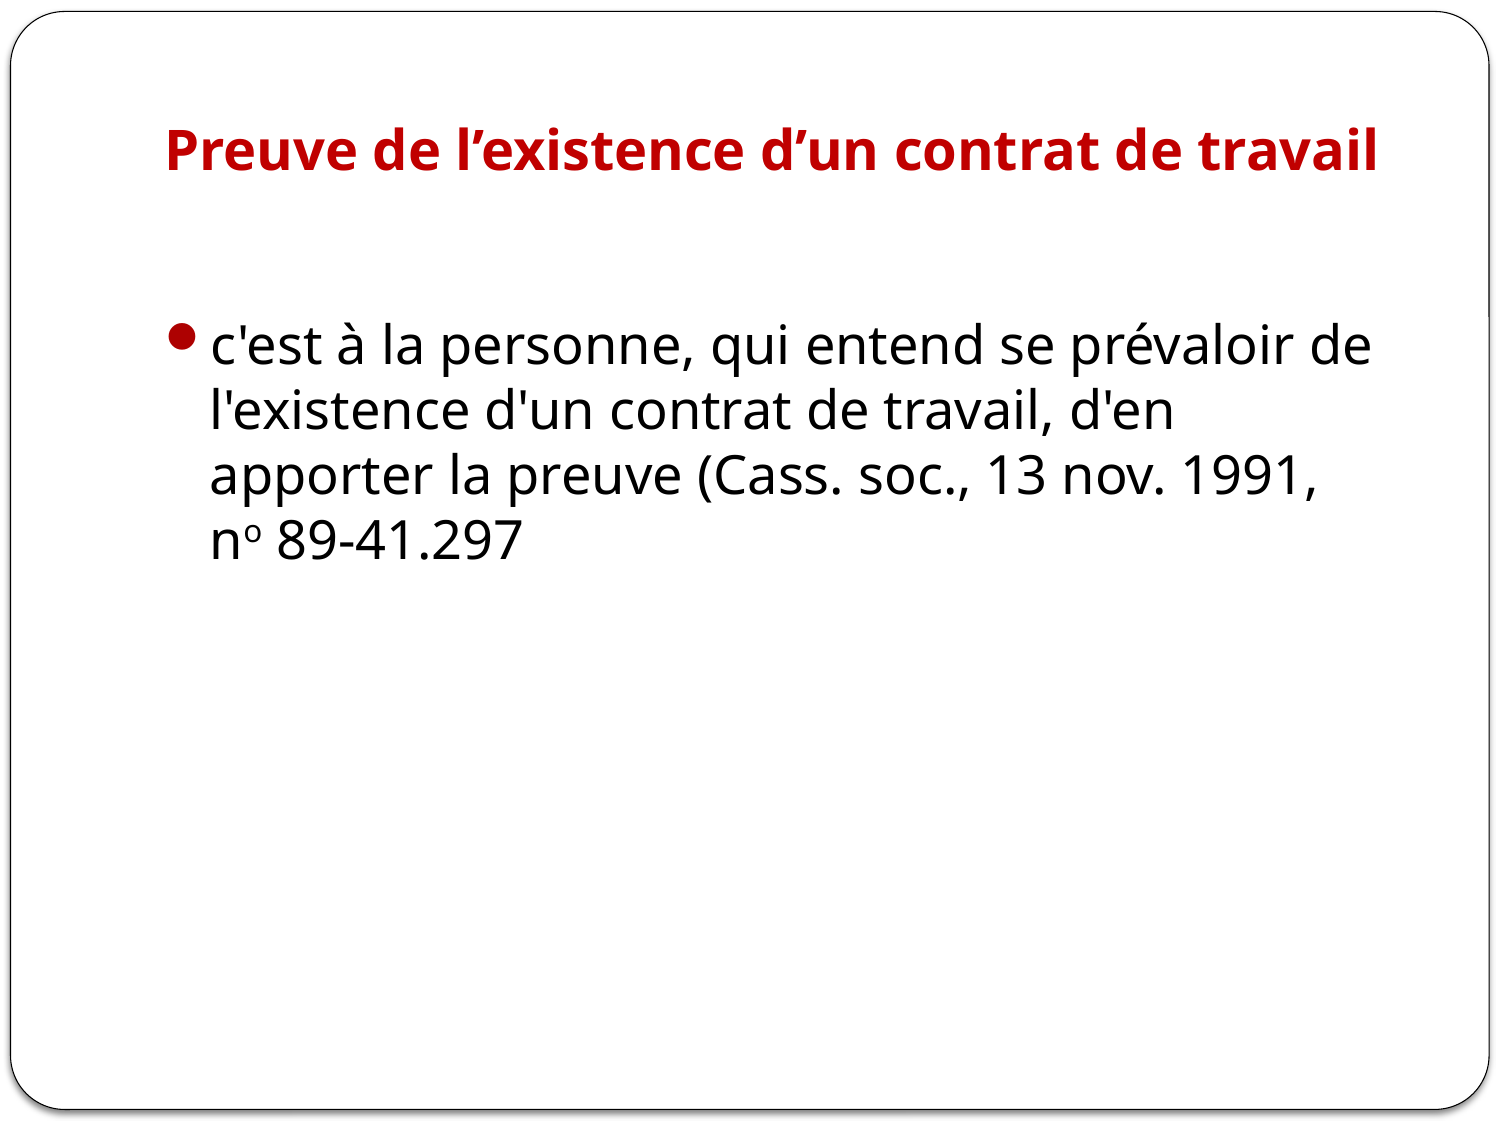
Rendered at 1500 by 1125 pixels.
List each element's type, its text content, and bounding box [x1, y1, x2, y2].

title Preuve de l’existence d’un contrat de travail [150, 45, 1425, 197]
list c'est à la personne, qui entend se prévaloir de l'existence d'un contrat de travail, d'en apporter la preuve (Cass. soc., 13 nov. 1991, no 89-41.297 [150, 302, 1425, 988]
